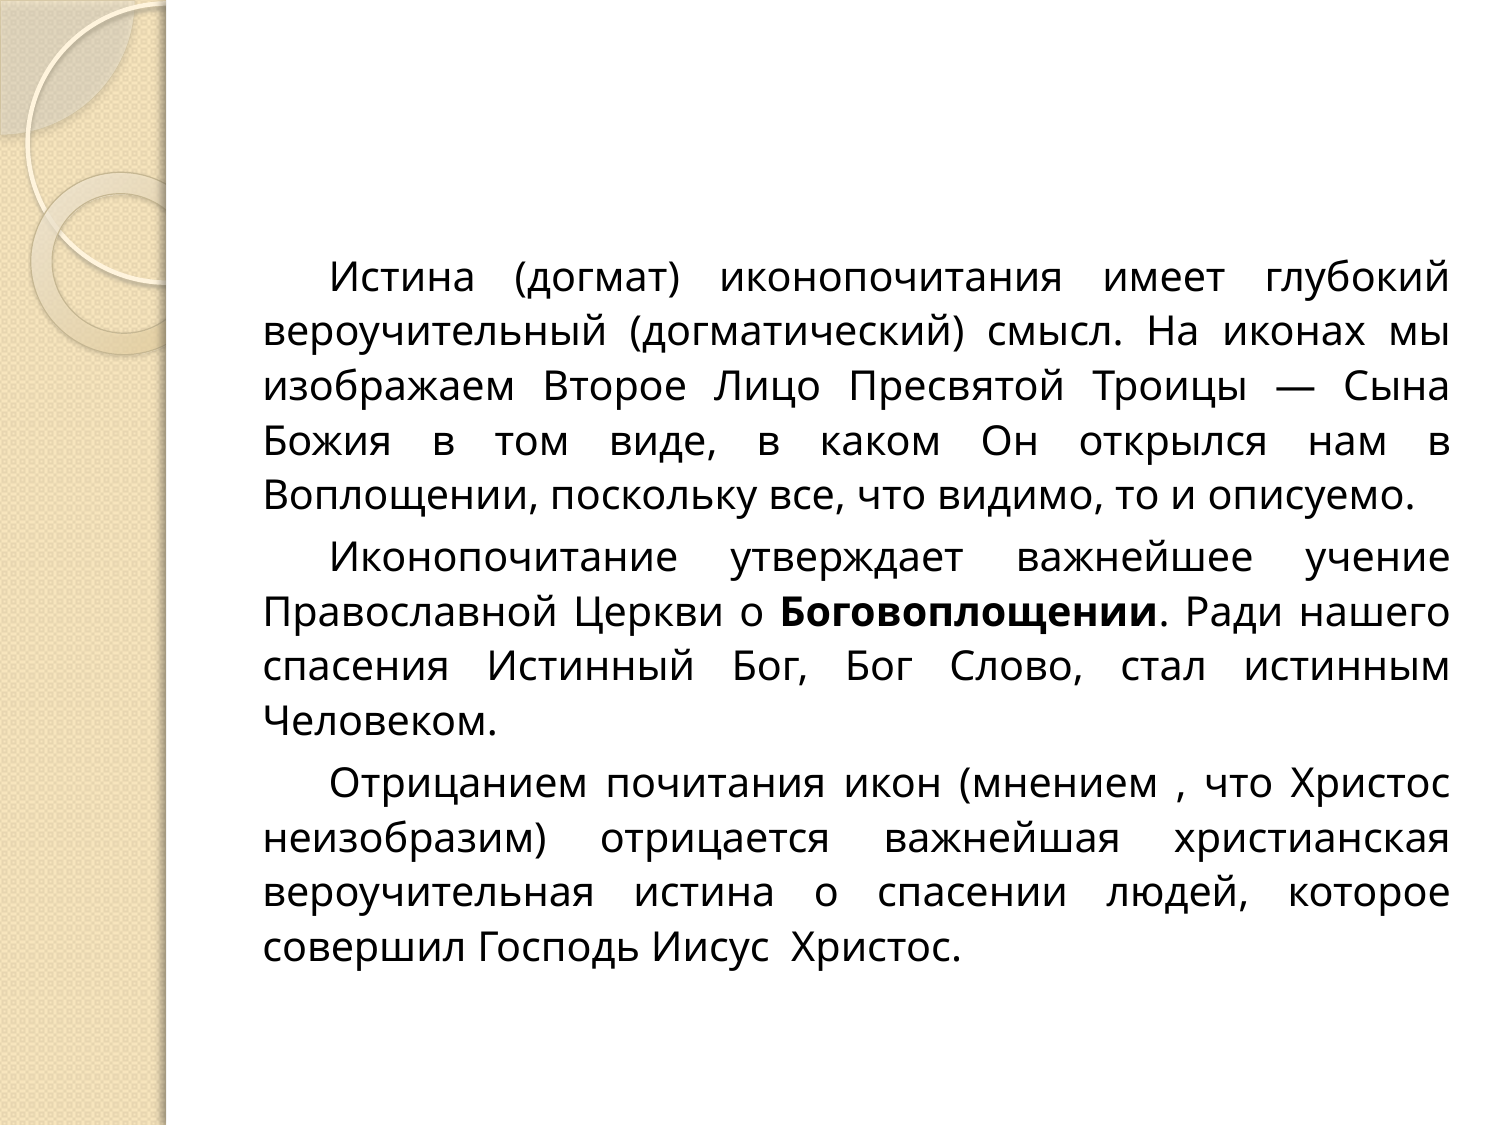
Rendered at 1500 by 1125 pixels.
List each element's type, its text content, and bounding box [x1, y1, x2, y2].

list Истина (догмат) иконопочитания имеет глубокий вероучительный (догматический) смысл. На иконах мы изображаем Второе Лицо Пресвятой Троицы — Сына Божия в том виде, в каком Он открылся нам в Воплощении, поскольку все, что видимо, то и описуемо. Иконопочитание утверждает важнейшее учение Православной Церкви о Боговоплощении. Ради нашего спасения Истинный Бог, Бог Слово, стал истинным Человеком. Отрицанием почитания икон (мнением , что Христос неизобразим) отрицается важнейшая христианская вероучительная истина о спасении людей, которое совершил Господь Иисус Христос. [235, 237, 1466, 1025]
